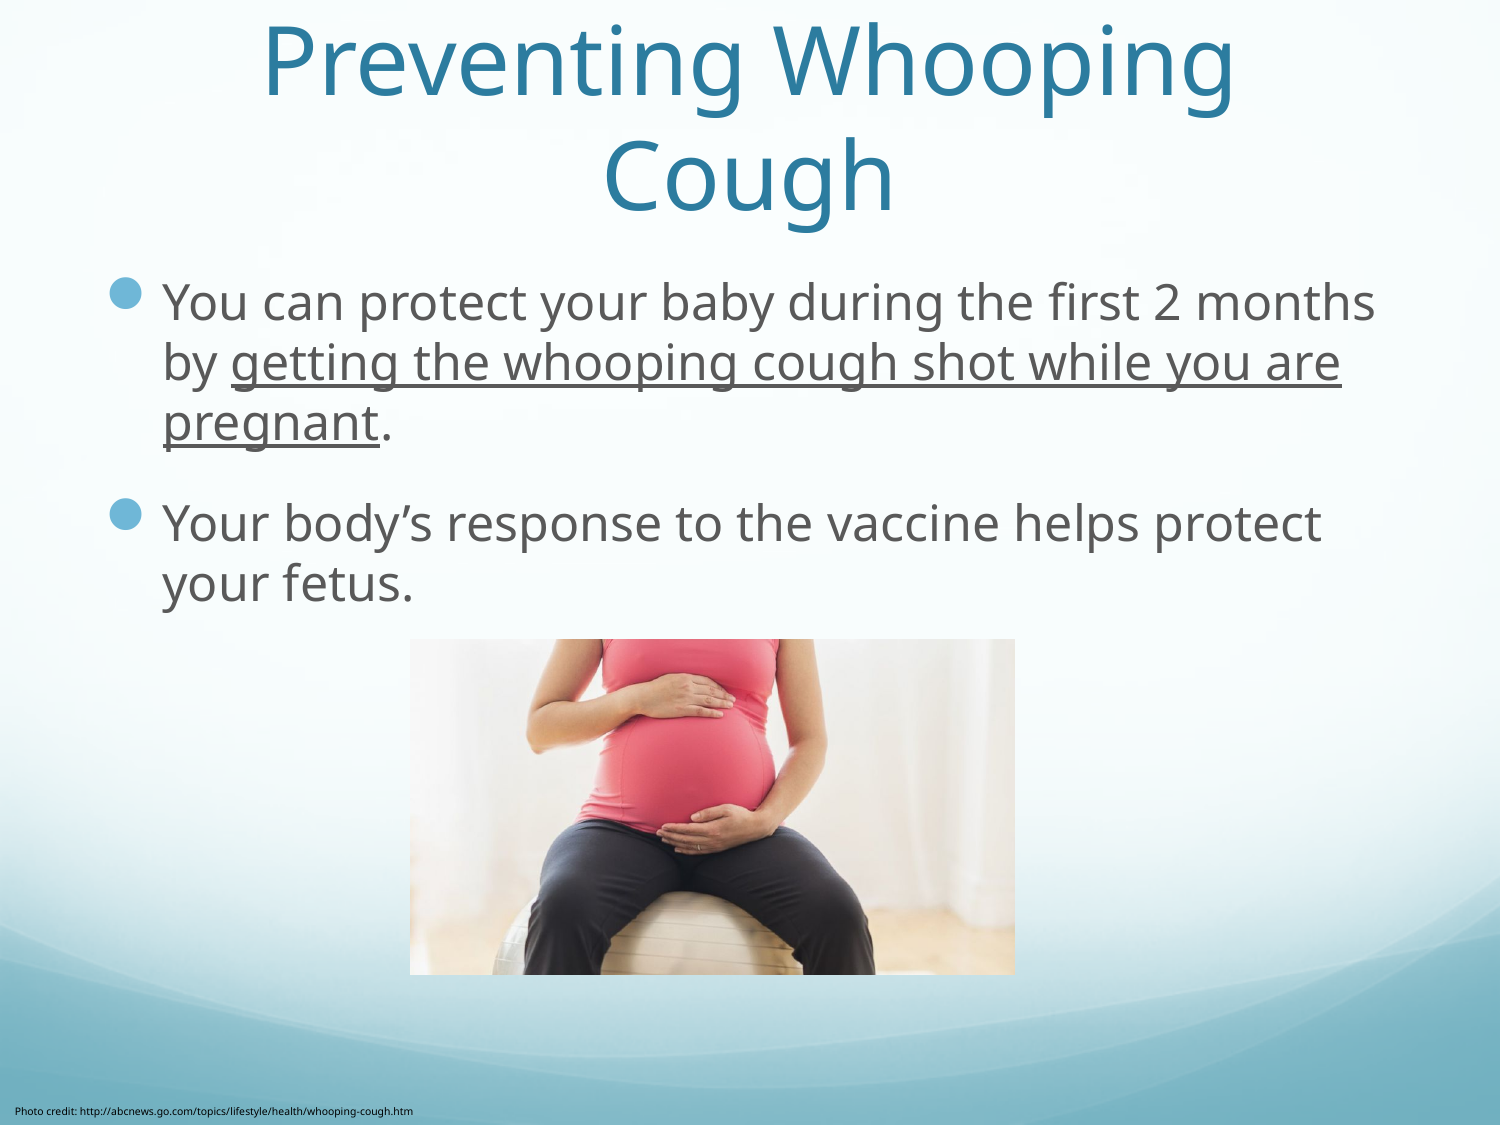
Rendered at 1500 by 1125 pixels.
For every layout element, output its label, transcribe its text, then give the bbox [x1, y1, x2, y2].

title Preventing Whooping Cough [90, 17, 1410, 237]
picture [409, 639, 1016, 976]
text_box Photo credit: http://abcnews.go.com/topics/lifestyle/health/whooping-cough.htm [0, 1097, 1454, 1125]
list You can protect your baby during the first 2 months by getting the whooping cough shot while you are pregnant. Your body’s response to the vaccine helps protect your fetus. [90, 262, 1410, 975]
